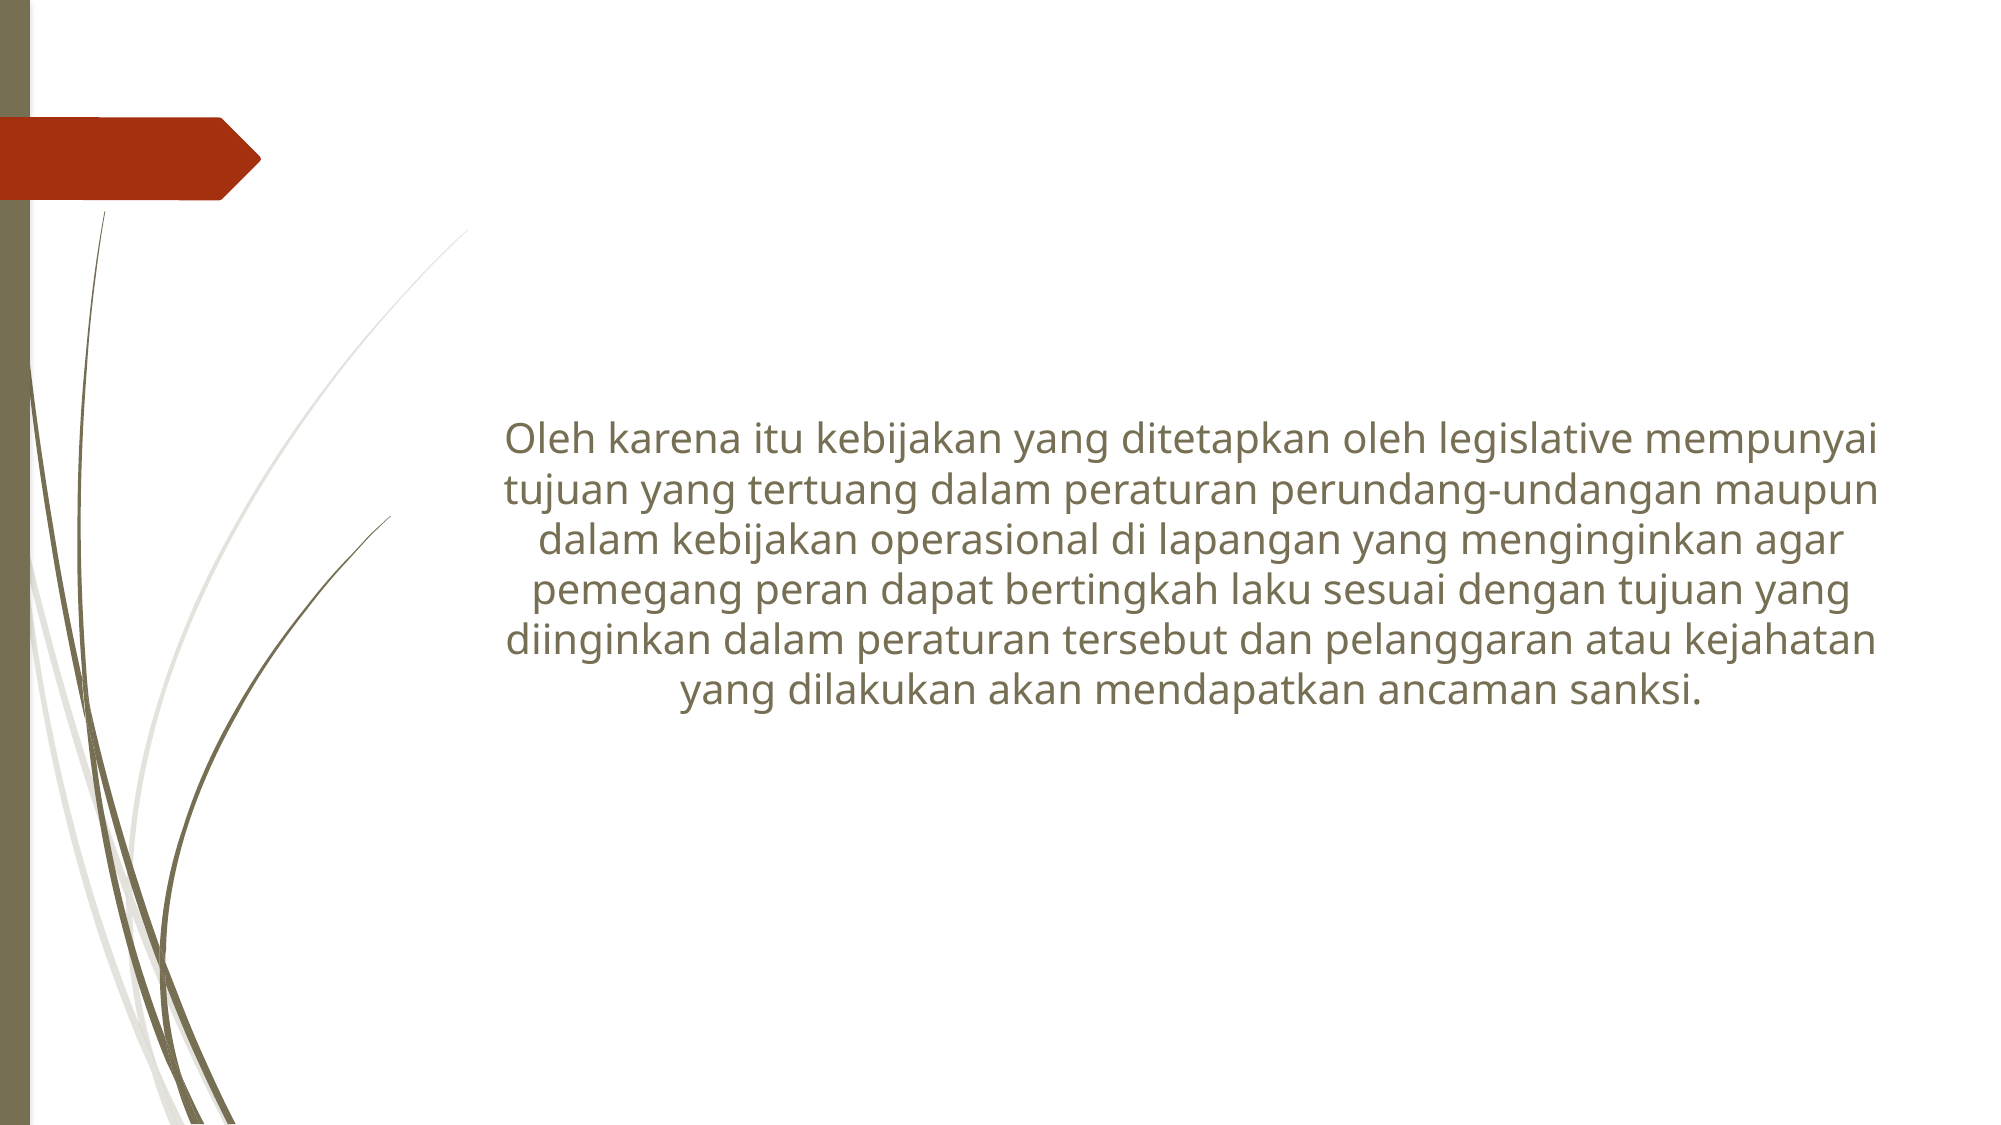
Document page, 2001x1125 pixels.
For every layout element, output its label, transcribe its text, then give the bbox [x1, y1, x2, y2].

title Oleh karena itu kebijakan yang ditetapkan oleh legislative mempunyai tujuan yang tertuang dalam peraturan perundang-undangan maupun dalam kebijakan operasional di lapangan yang menginginkan agar pemegang peran dapat bertingkah laku sesuai dengan tujuan yang diinginkan dalam peraturan tersebut dan pelanggaran atau kejahatan yang dilakukan akan mendapatkan ancaman sanksi. [441, 335, 1942, 790]
